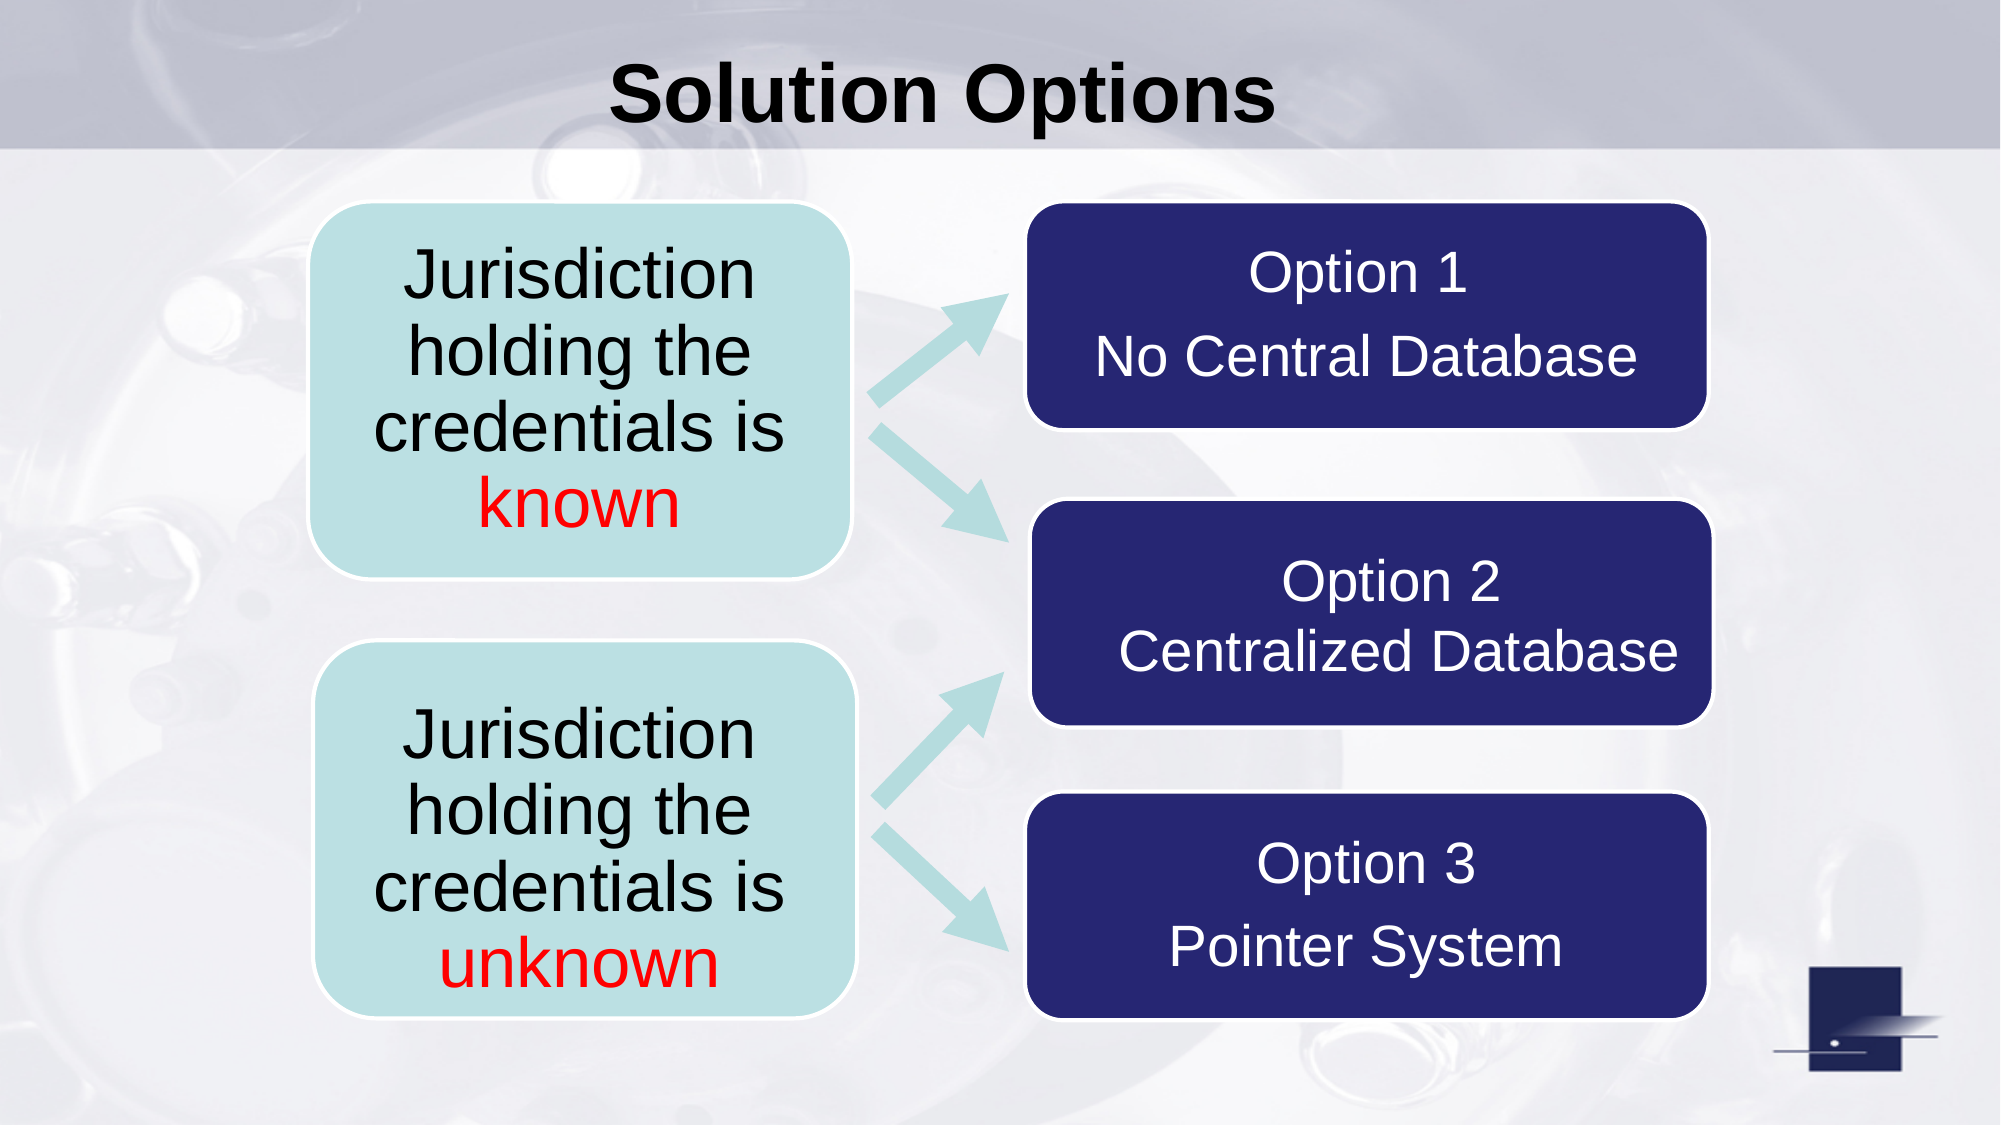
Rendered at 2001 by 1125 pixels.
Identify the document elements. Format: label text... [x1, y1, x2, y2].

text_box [1024, 201, 1710, 431]
text_box Solution Options [567, 31, 1319, 147]
picture [0, 0, 2001, 1125]
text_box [877, 671, 1005, 803]
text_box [874, 429, 1010, 543]
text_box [1029, 498, 1714, 728]
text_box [872, 293, 1010, 401]
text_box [312, 640, 858, 1022]
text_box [307, 201, 853, 580]
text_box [877, 829, 1010, 953]
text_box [1024, 791, 1710, 1021]
